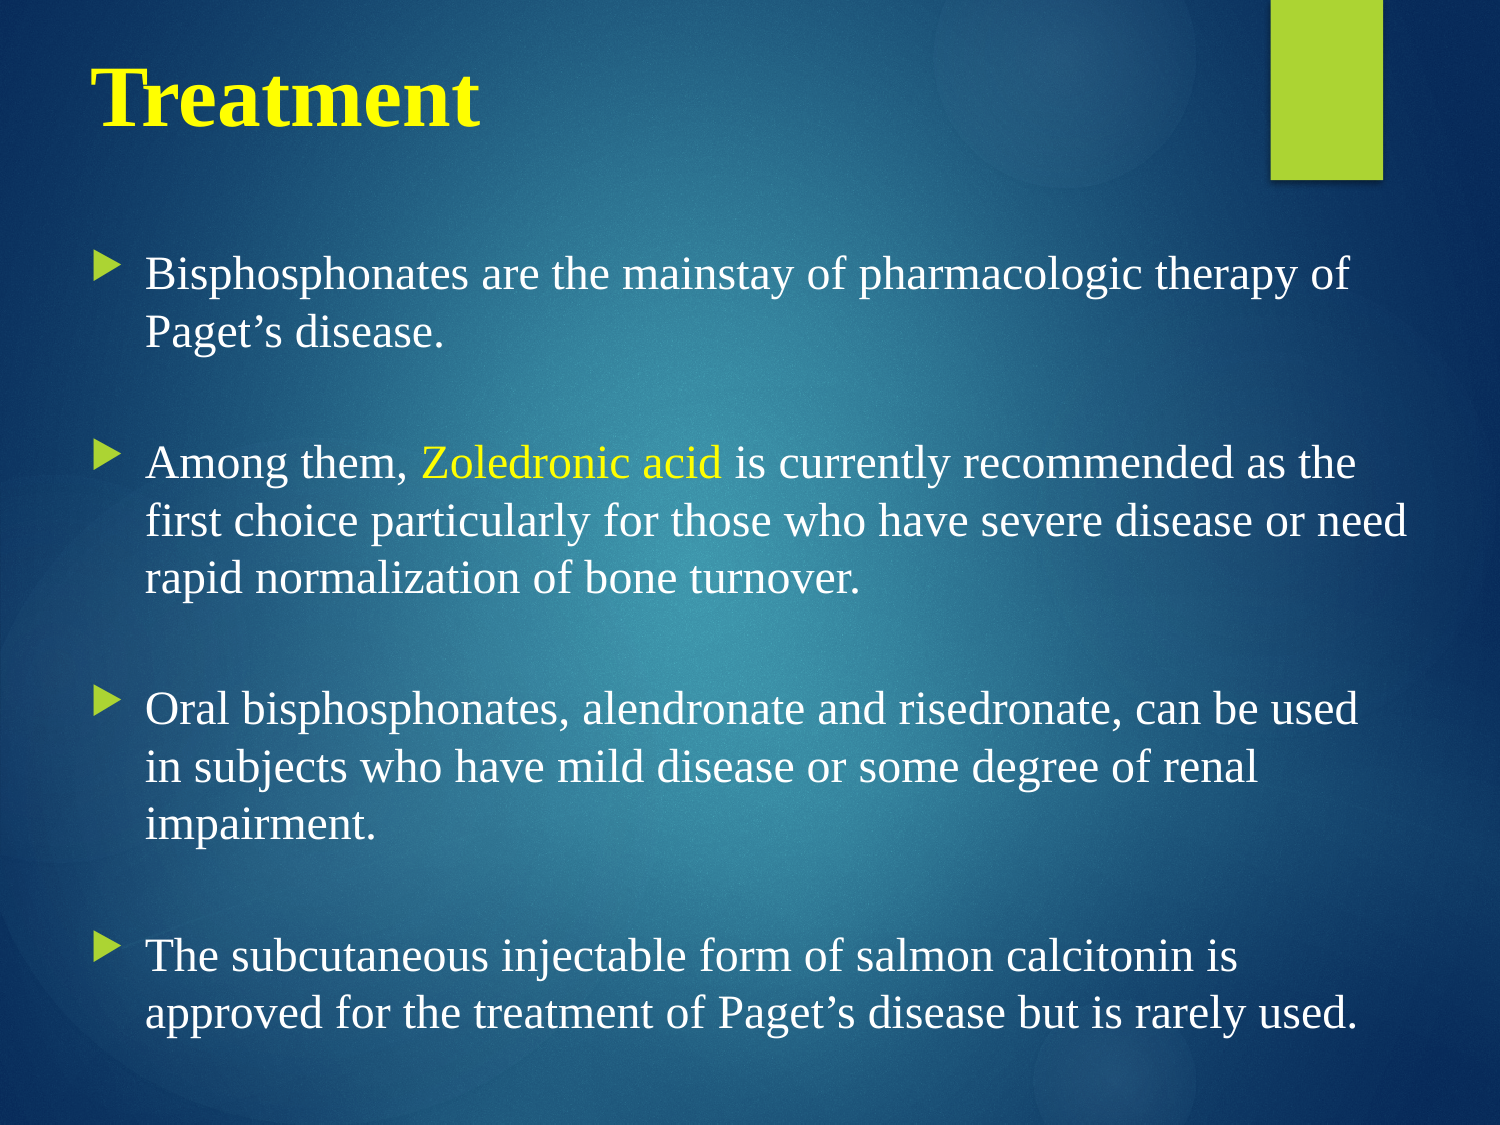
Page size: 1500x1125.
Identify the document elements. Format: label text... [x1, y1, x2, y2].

title Treatment [75, 30, 1425, 209]
list Bisphosphonates are the mainstay of pharmacologic therapy of Paget’s disease. Among them, Zoledronic acid is currently recommended as the first choice particularly for those who have severe disease or need rapid normalization of bone turnover. Oral bisphosphonates, alendronate and risedronate, can be used in subjects who have mild disease or some degree of renal impairment. The subcutaneous injectable form of salmon calcitonin is approved for the treatment of Paget’s disease but is rarely used. [75, 234, 1425, 1083]
